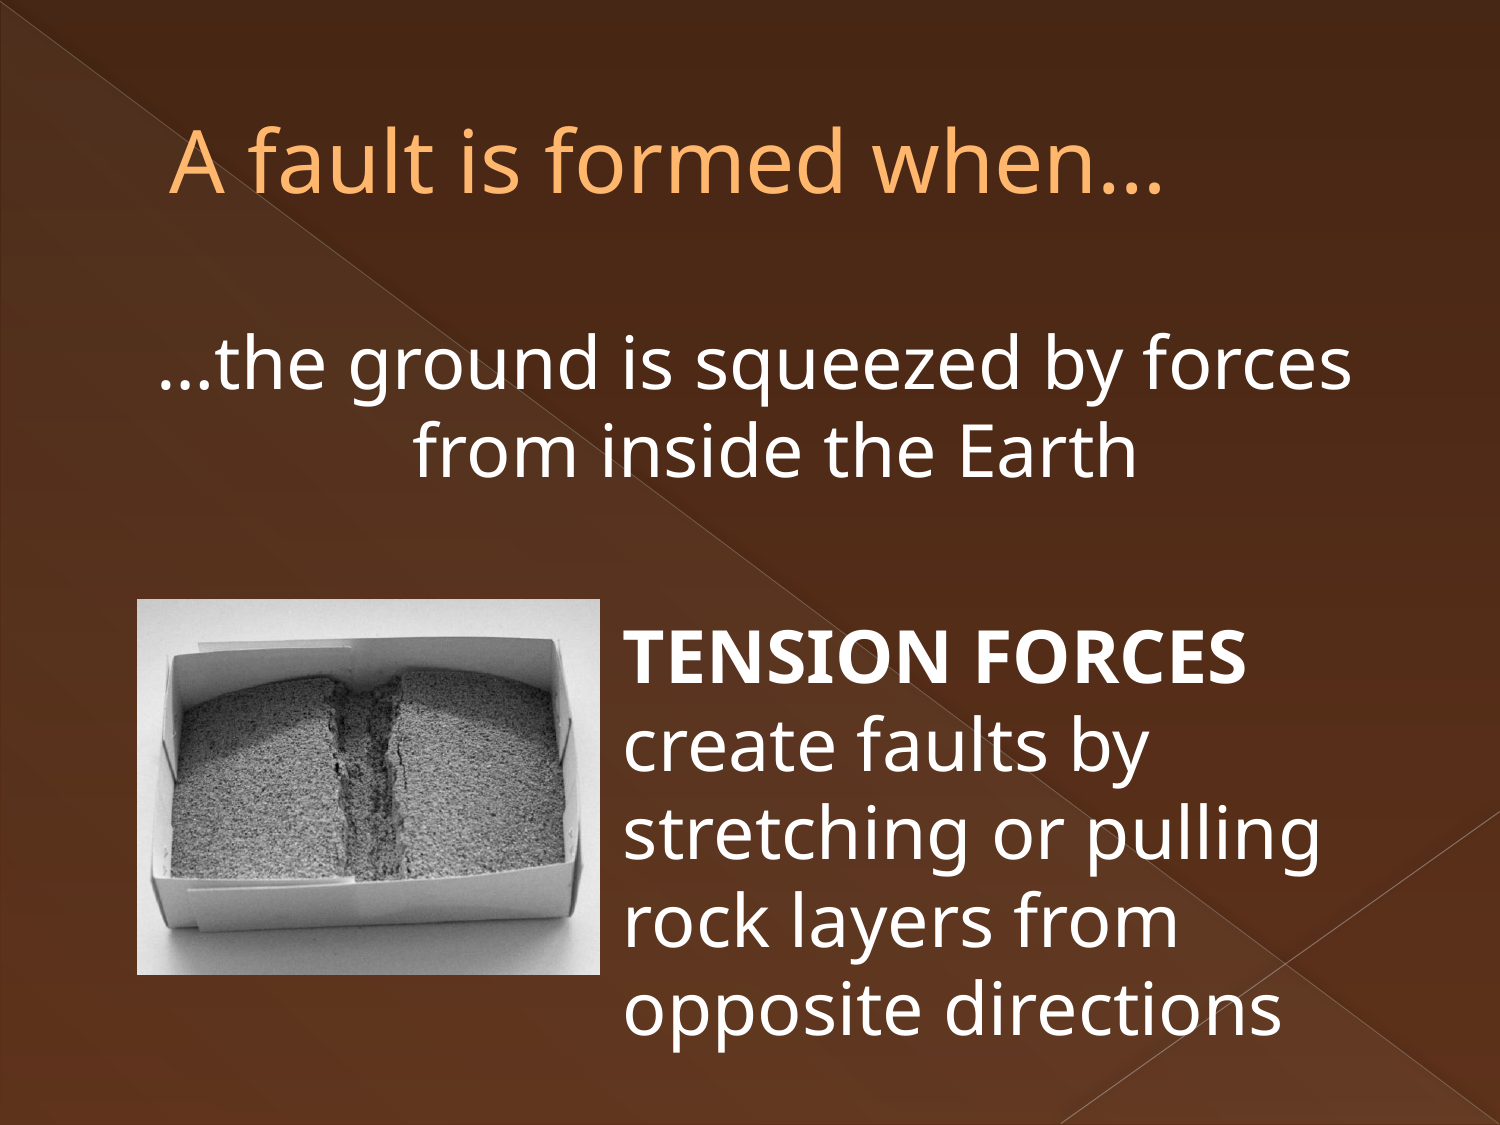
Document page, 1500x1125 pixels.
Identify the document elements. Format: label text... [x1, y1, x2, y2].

title A fault is formed when… [75, 43, 1425, 274]
list …the ground is squeezed by forces from inside the Earth TENSION FORCES create faults by stretching or pulling rock layers from opposite directions [75, 308, 1425, 1059]
picture [137, 599, 601, 976]
